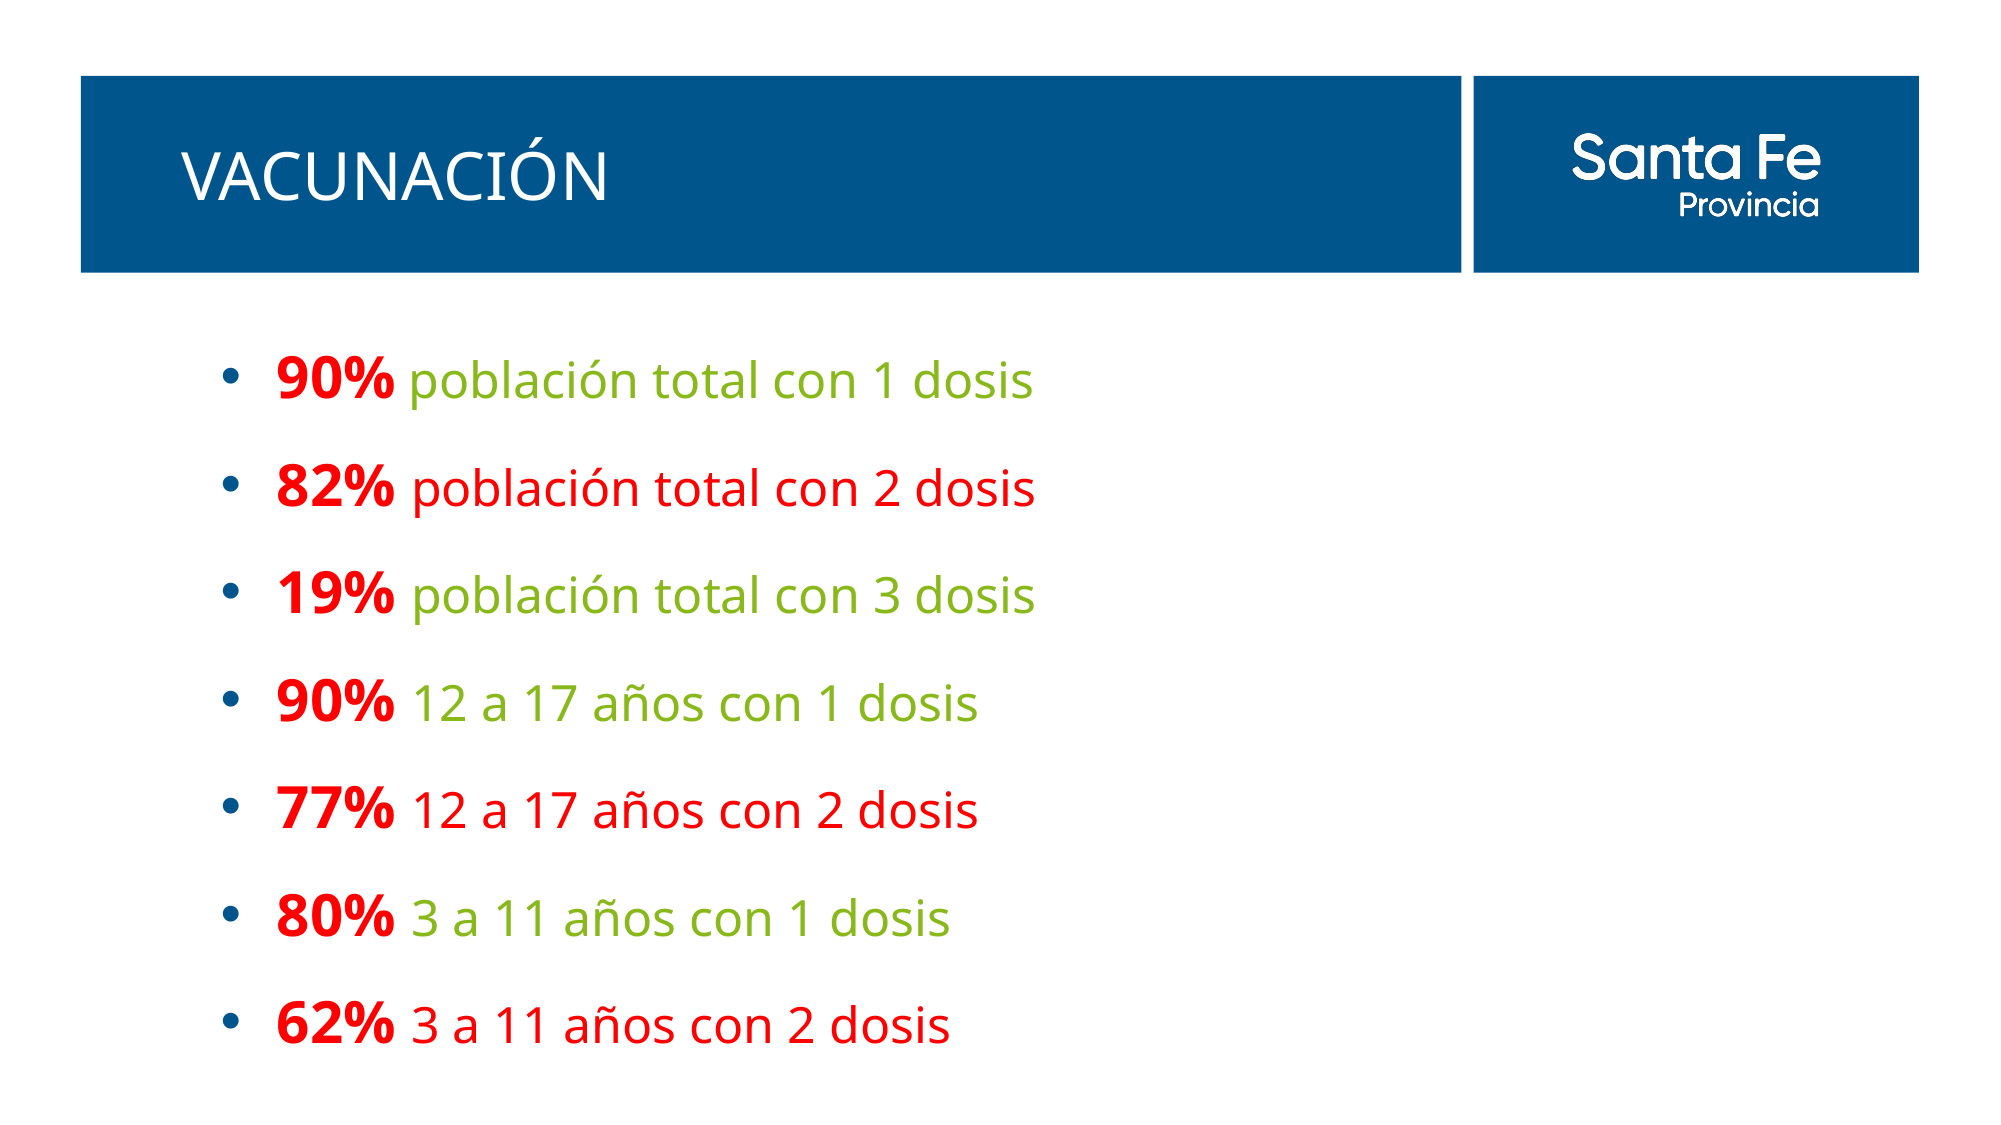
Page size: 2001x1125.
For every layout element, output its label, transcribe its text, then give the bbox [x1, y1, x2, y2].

text_box [80, 75, 1462, 274]
picture [1572, 133, 1821, 217]
text_box VACUNACIÓN [166, 126, 627, 221]
text_box 90% población total con 1 dosis 82% población total con 2 dosis 19% población total con 3 dosis 90% 12 a 17 años con 1 dosis 77% 12 a 17 años con 2 dosis 80% 3 a 11 años con 1 dosis 62% 3 a 11 años con 2 dosis [205, 333, 1637, 1063]
text_box [1473, 75, 1920, 274]
